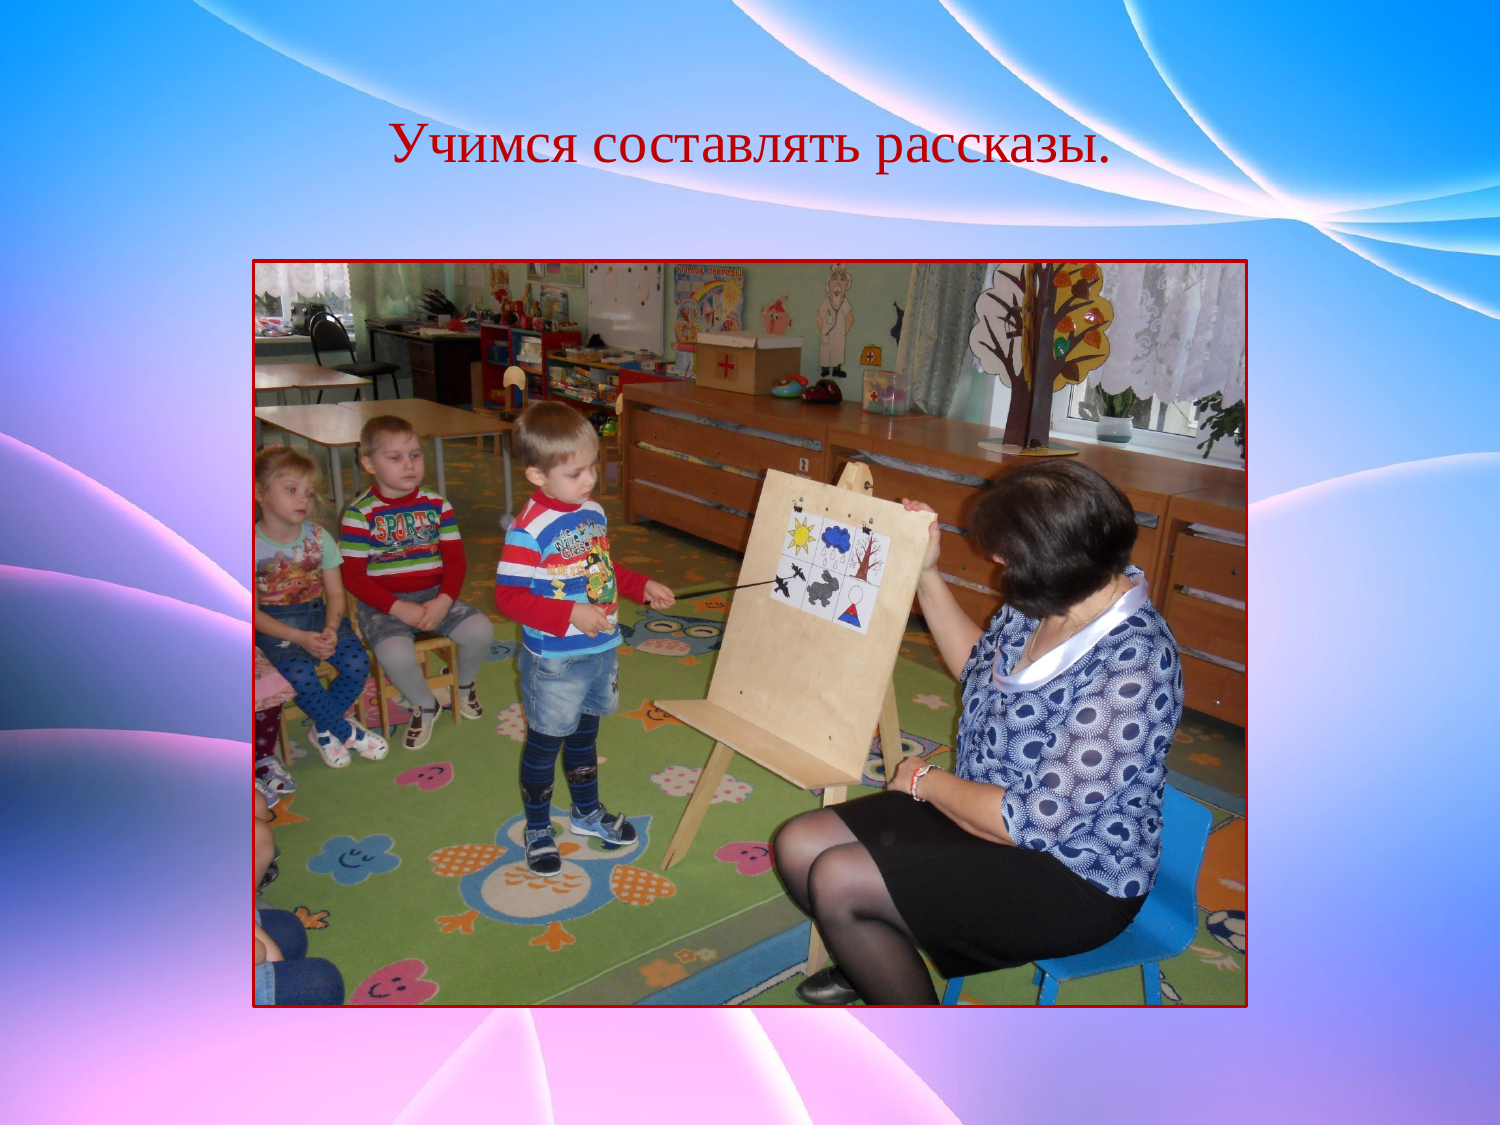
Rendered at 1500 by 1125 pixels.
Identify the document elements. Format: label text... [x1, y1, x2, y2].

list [254, 262, 1246, 1006]
picture [0, 0, 1500, 1125]
title Учимся составлять рассказы. [75, 45, 1425, 233]
